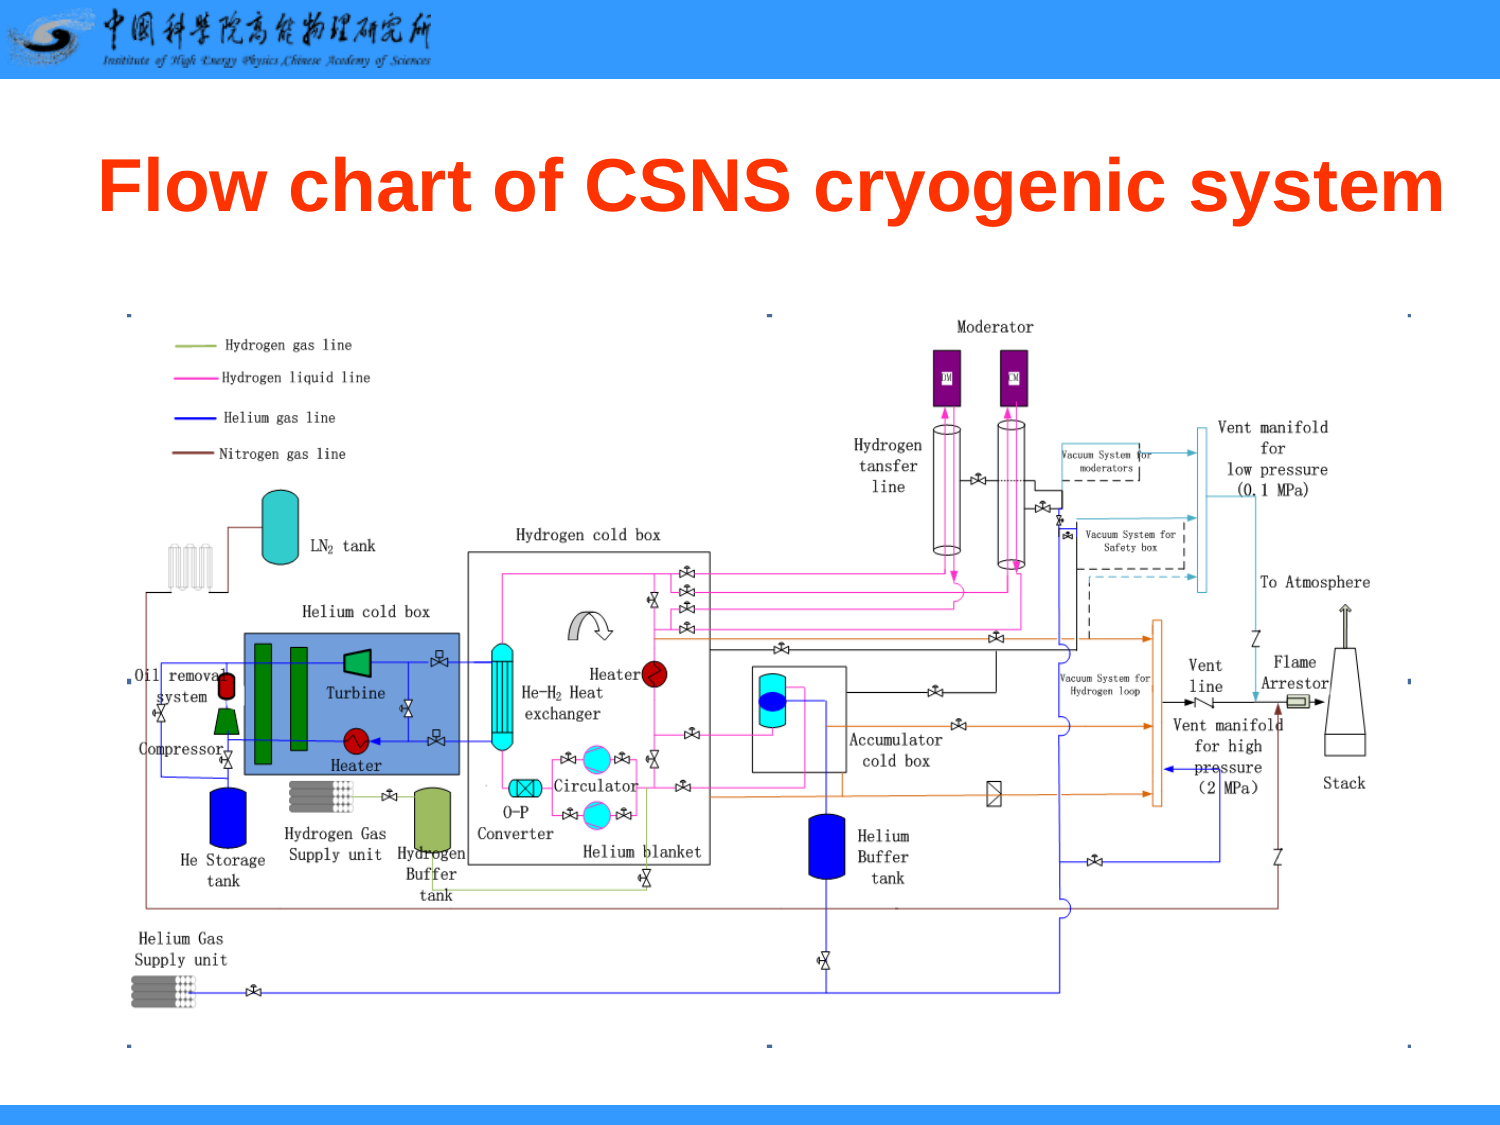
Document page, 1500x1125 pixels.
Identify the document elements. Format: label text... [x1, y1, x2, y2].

picture [126, 314, 1411, 1048]
title Flow chart of CSNS cryogenic system [45, 172, 1500, 280]
picture [5, 7, 431, 68]
